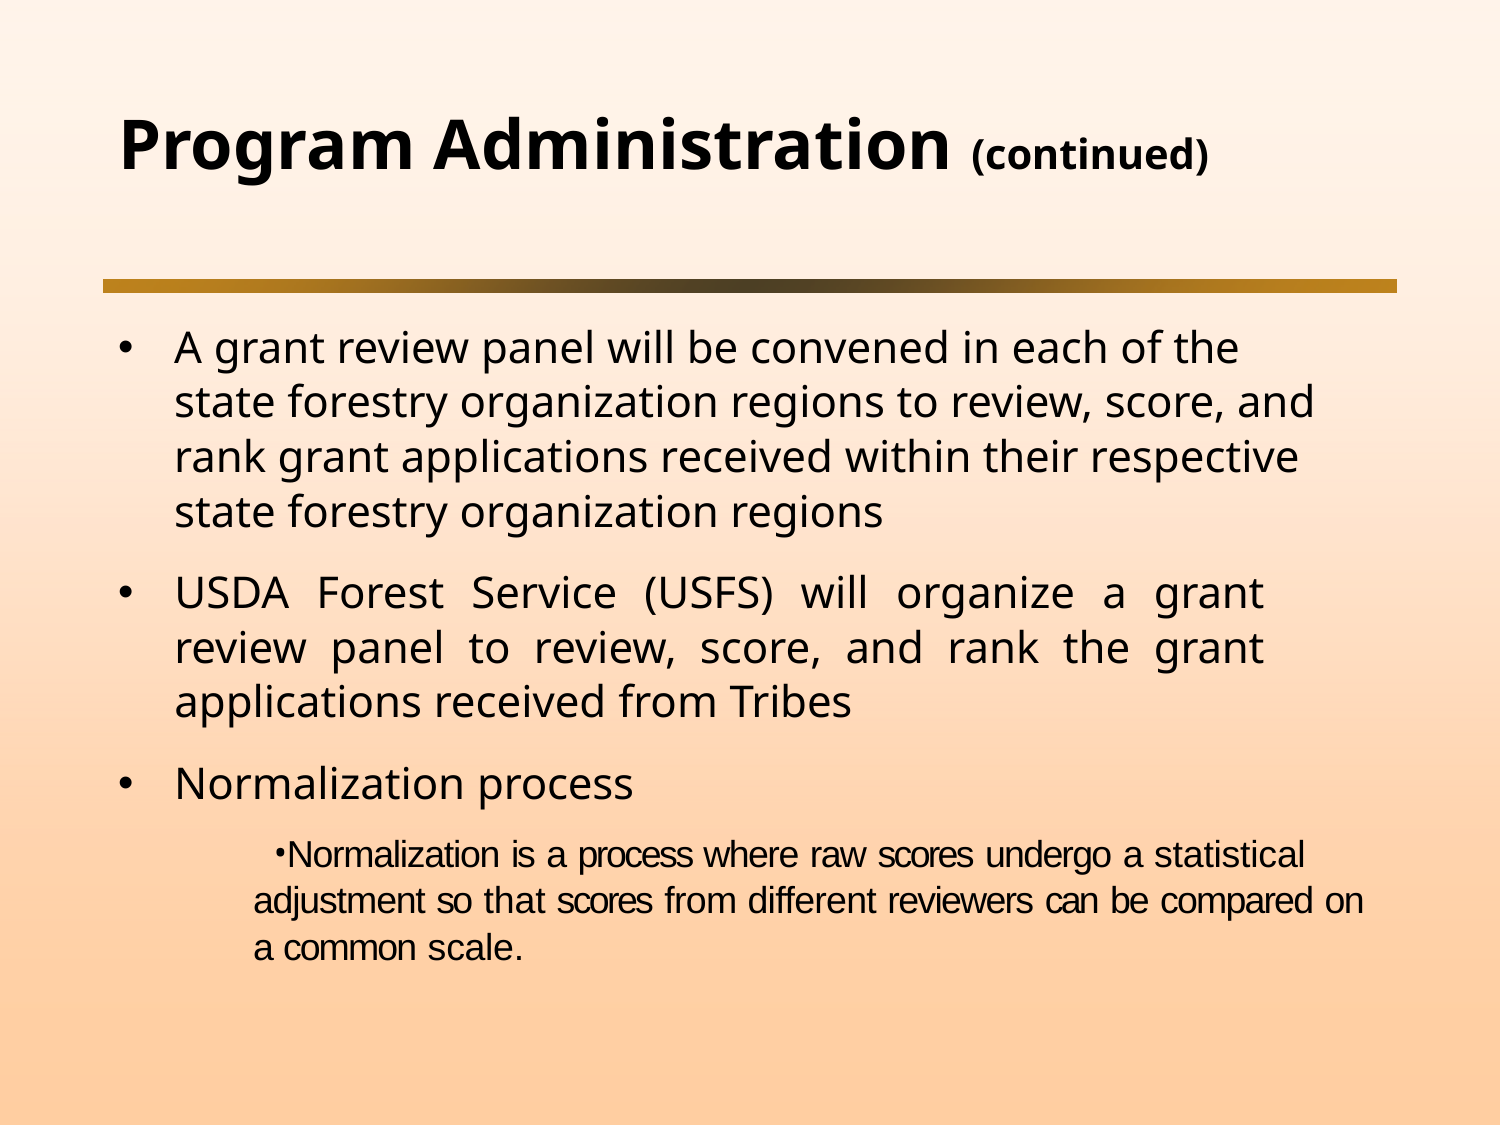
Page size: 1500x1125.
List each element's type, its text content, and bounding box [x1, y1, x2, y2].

picture [0, 0, 1500, 1125]
title Program Administration (continued) [69, 47, 1446, 289]
text_box A grant review panel will be convened in each of the state forestry organization regions to review, score, and rank grant applications received within their respective state forestry organization regions USDA Forest Service (USFS) will organize a grant review panel to review, score, and rank the grant applications received from Tribes Normalization process Normalization is a process where raw scores undergo a statistical adjustment so that scores from different reviewers can be compared on a common scale. [115, 317, 1373, 969]
